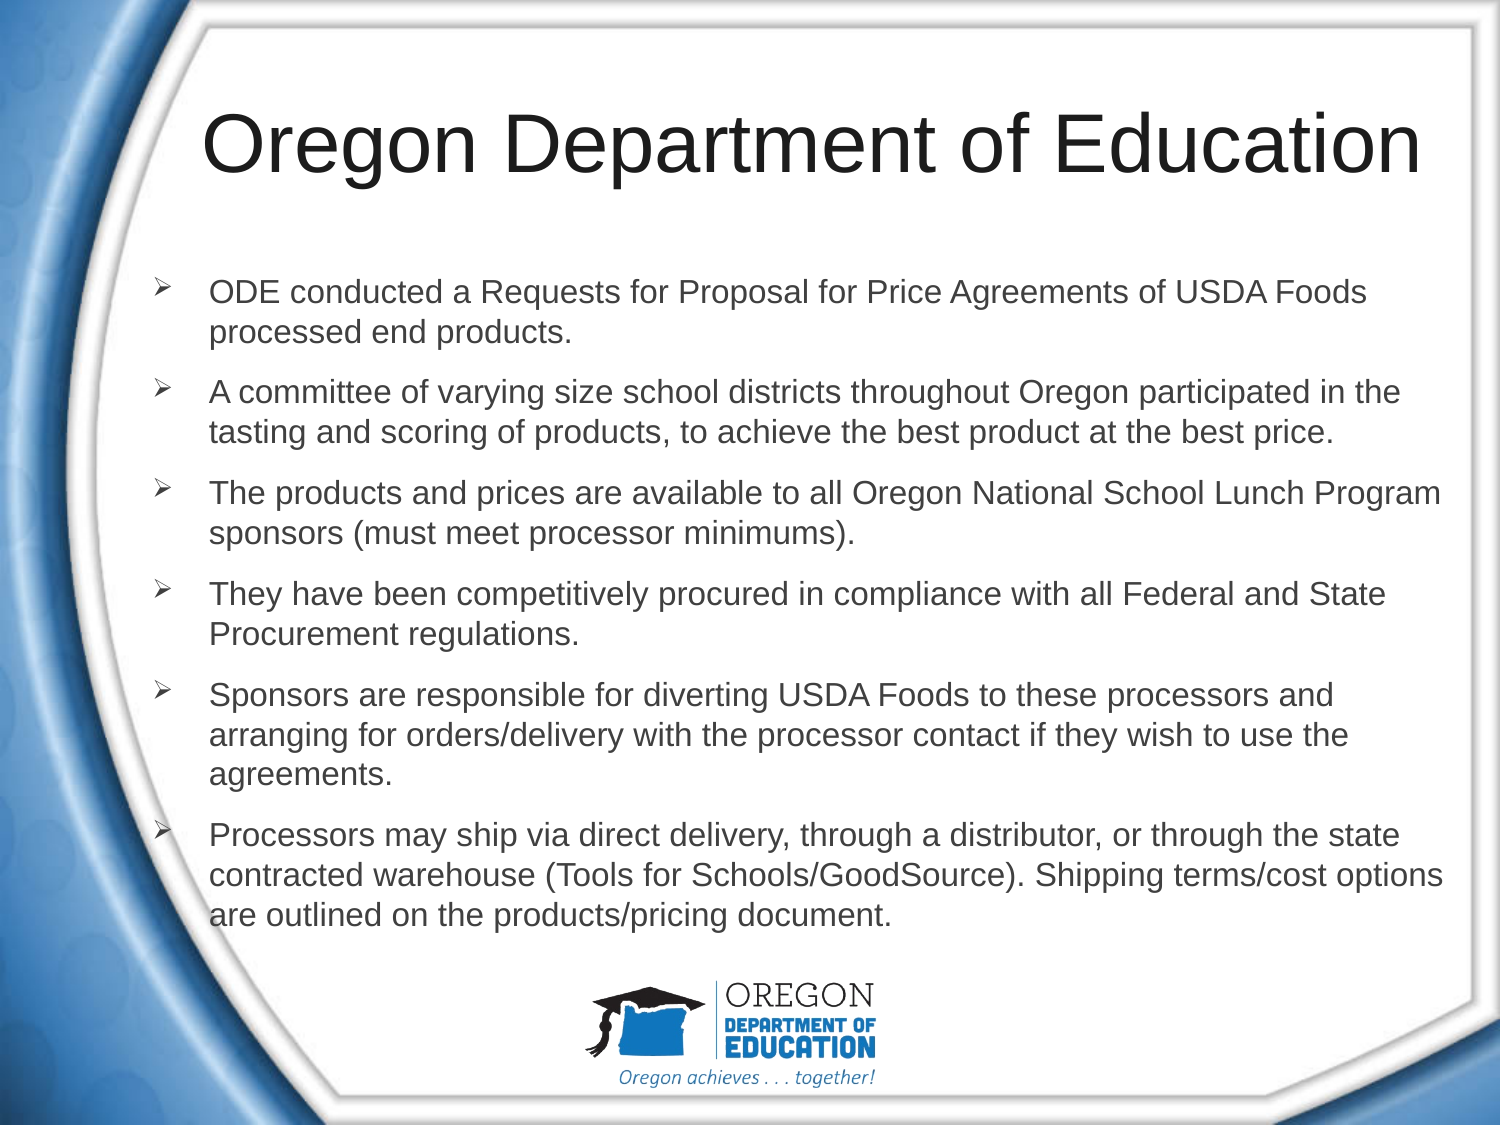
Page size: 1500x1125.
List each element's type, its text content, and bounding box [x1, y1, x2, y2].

title Oregon Department of Education [137, 45, 1488, 233]
picture [0, 0, 1500, 1125]
list ODE conducted a Requests for Proposal for Price Agreements of USDA Foods processed end products. A committee of varying size school districts throughout Oregon participated in the tasting and scoring of products, to achieve the best product at the best price. The products and prices are available to all Oregon National School Lunch Program sponsors (must meet processor minimums). They have been competitively procured in compliance with all Federal and State Procurement regulations. Sponsors are responsible for diverting USDA Foods to these processors and arranging for orders/delivery with the processor contact if they wish to use the agreements. Processors may ship via direct delivery, through a distributor, or through the state contracted warehouse (Tools for Schools/GoodSource). Shipping terms/cost options are outlined on the products/pricing document. [137, 262, 1488, 838]
